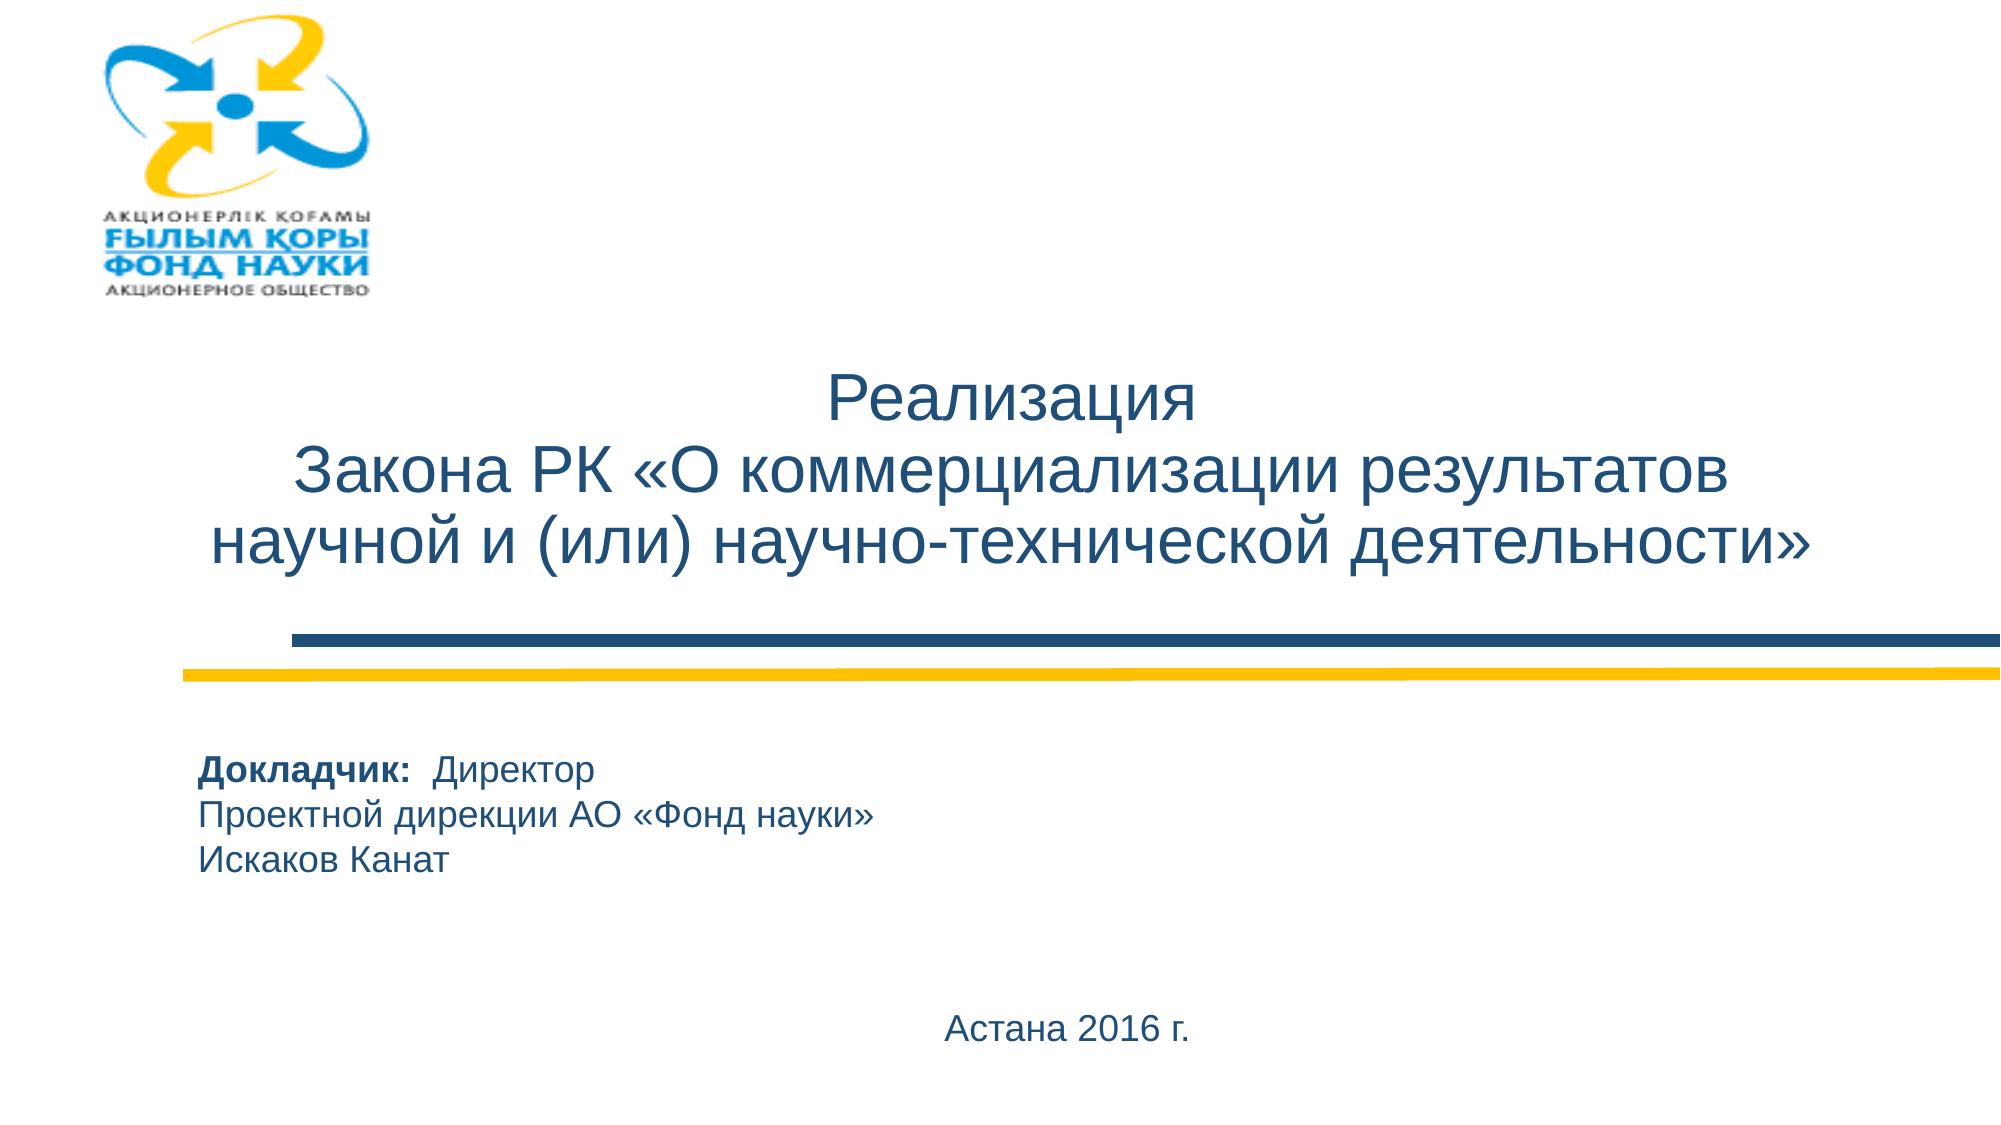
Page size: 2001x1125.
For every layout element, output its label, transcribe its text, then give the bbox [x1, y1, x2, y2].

picture [92, 0, 380, 303]
text_box Докладчик: Директор Проектной дирекции АО «Фонд науки» Искаков Канат [183, 737, 893, 888]
text_box Астана 2016 г. [929, 996, 1206, 1057]
title Реализация Закона РК «О коммерциализации результатов научной и (или) научно-технической деятельности» [183, 374, 1842, 586]
